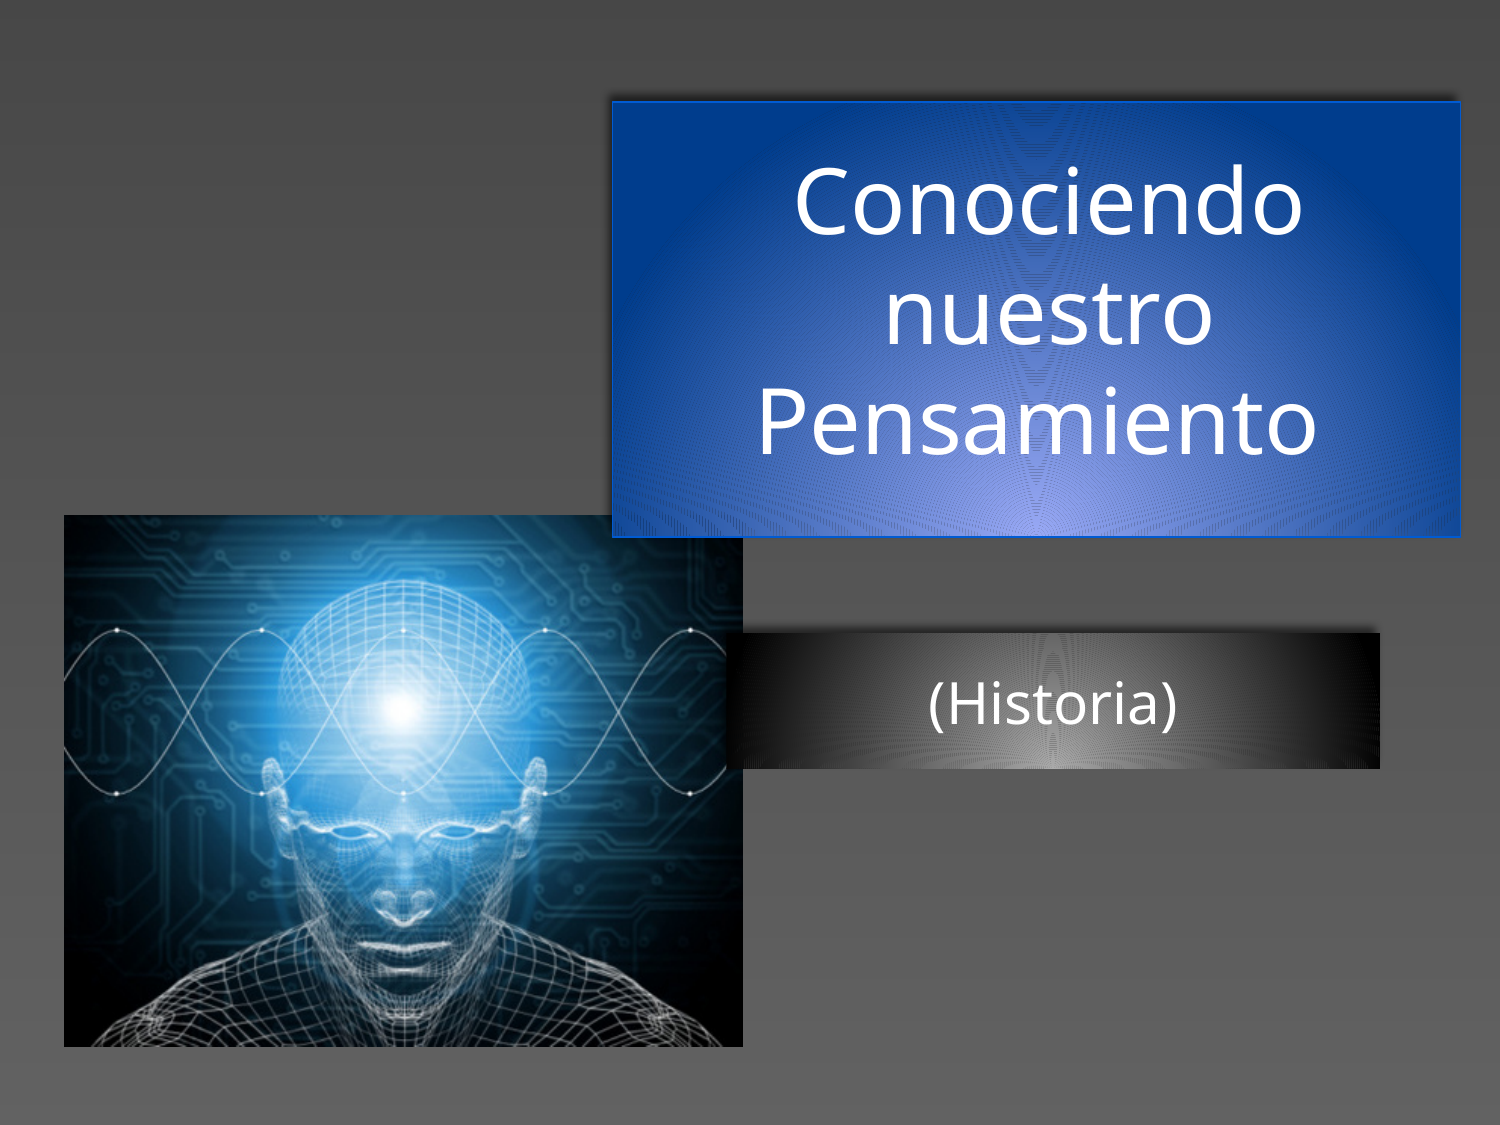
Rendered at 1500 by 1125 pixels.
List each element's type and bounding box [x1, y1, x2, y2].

text_box [725, 633, 1413, 769]
picture [64, 515, 744, 1048]
text_box [612, 101, 1461, 646]
